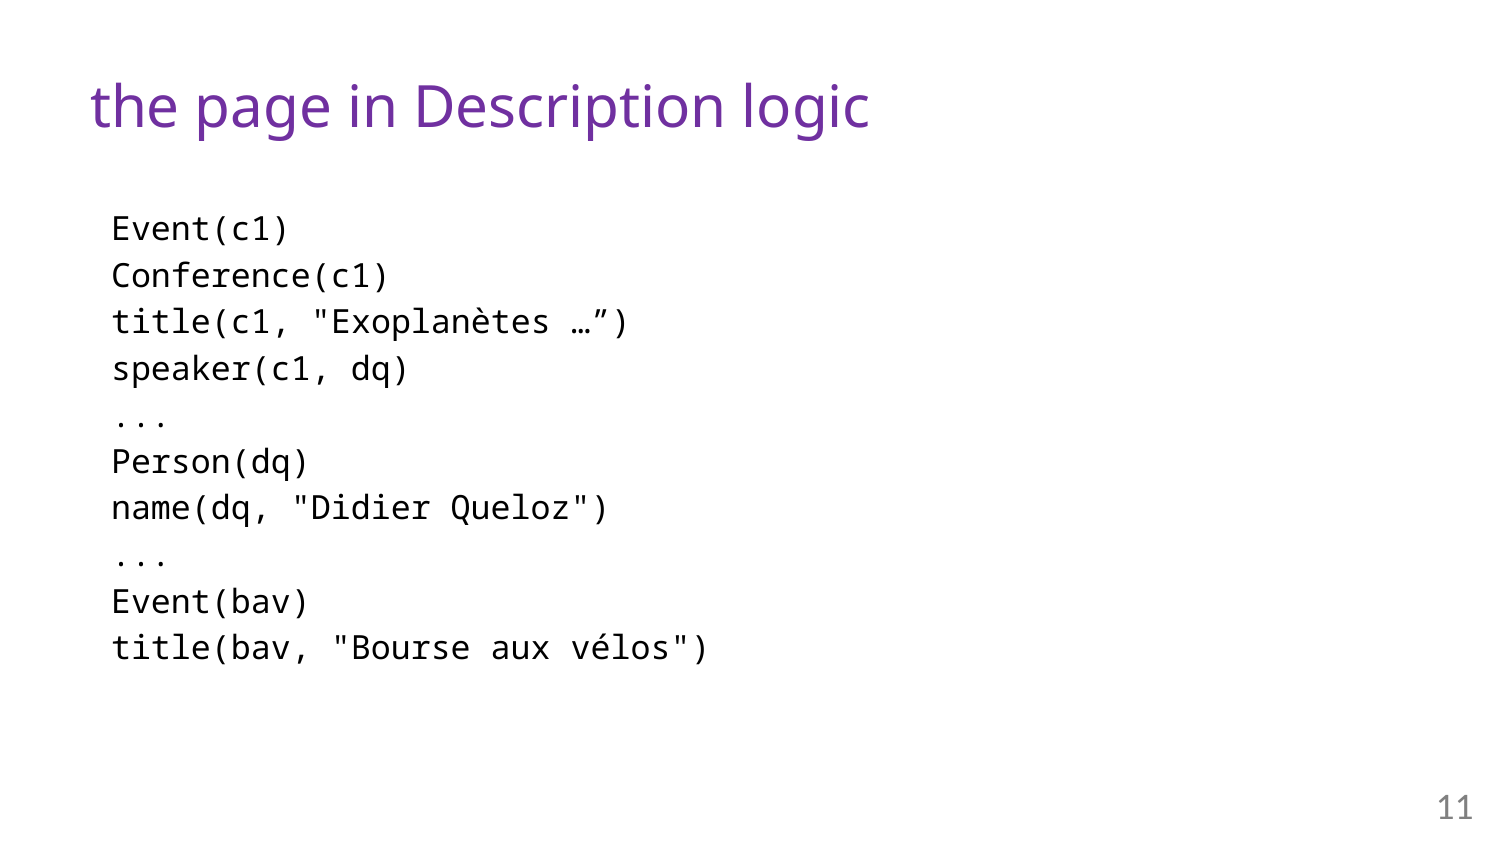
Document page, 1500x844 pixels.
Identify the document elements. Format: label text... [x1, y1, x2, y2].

title the page in Description logic [75, 33, 1382, 175]
list Event(c1) Conference(c1) title(c1, "Exoplanètes …”) speaker(c1, dq) ... Person(dq) name(dq, "Didier Queloz") ... Event(bav) title(bav, "Bourse aux vélos") [95, 200, 1446, 757]
text_box [75, 247, 771, 805]
slide_number 11 [1138, 782, 1489, 827]
